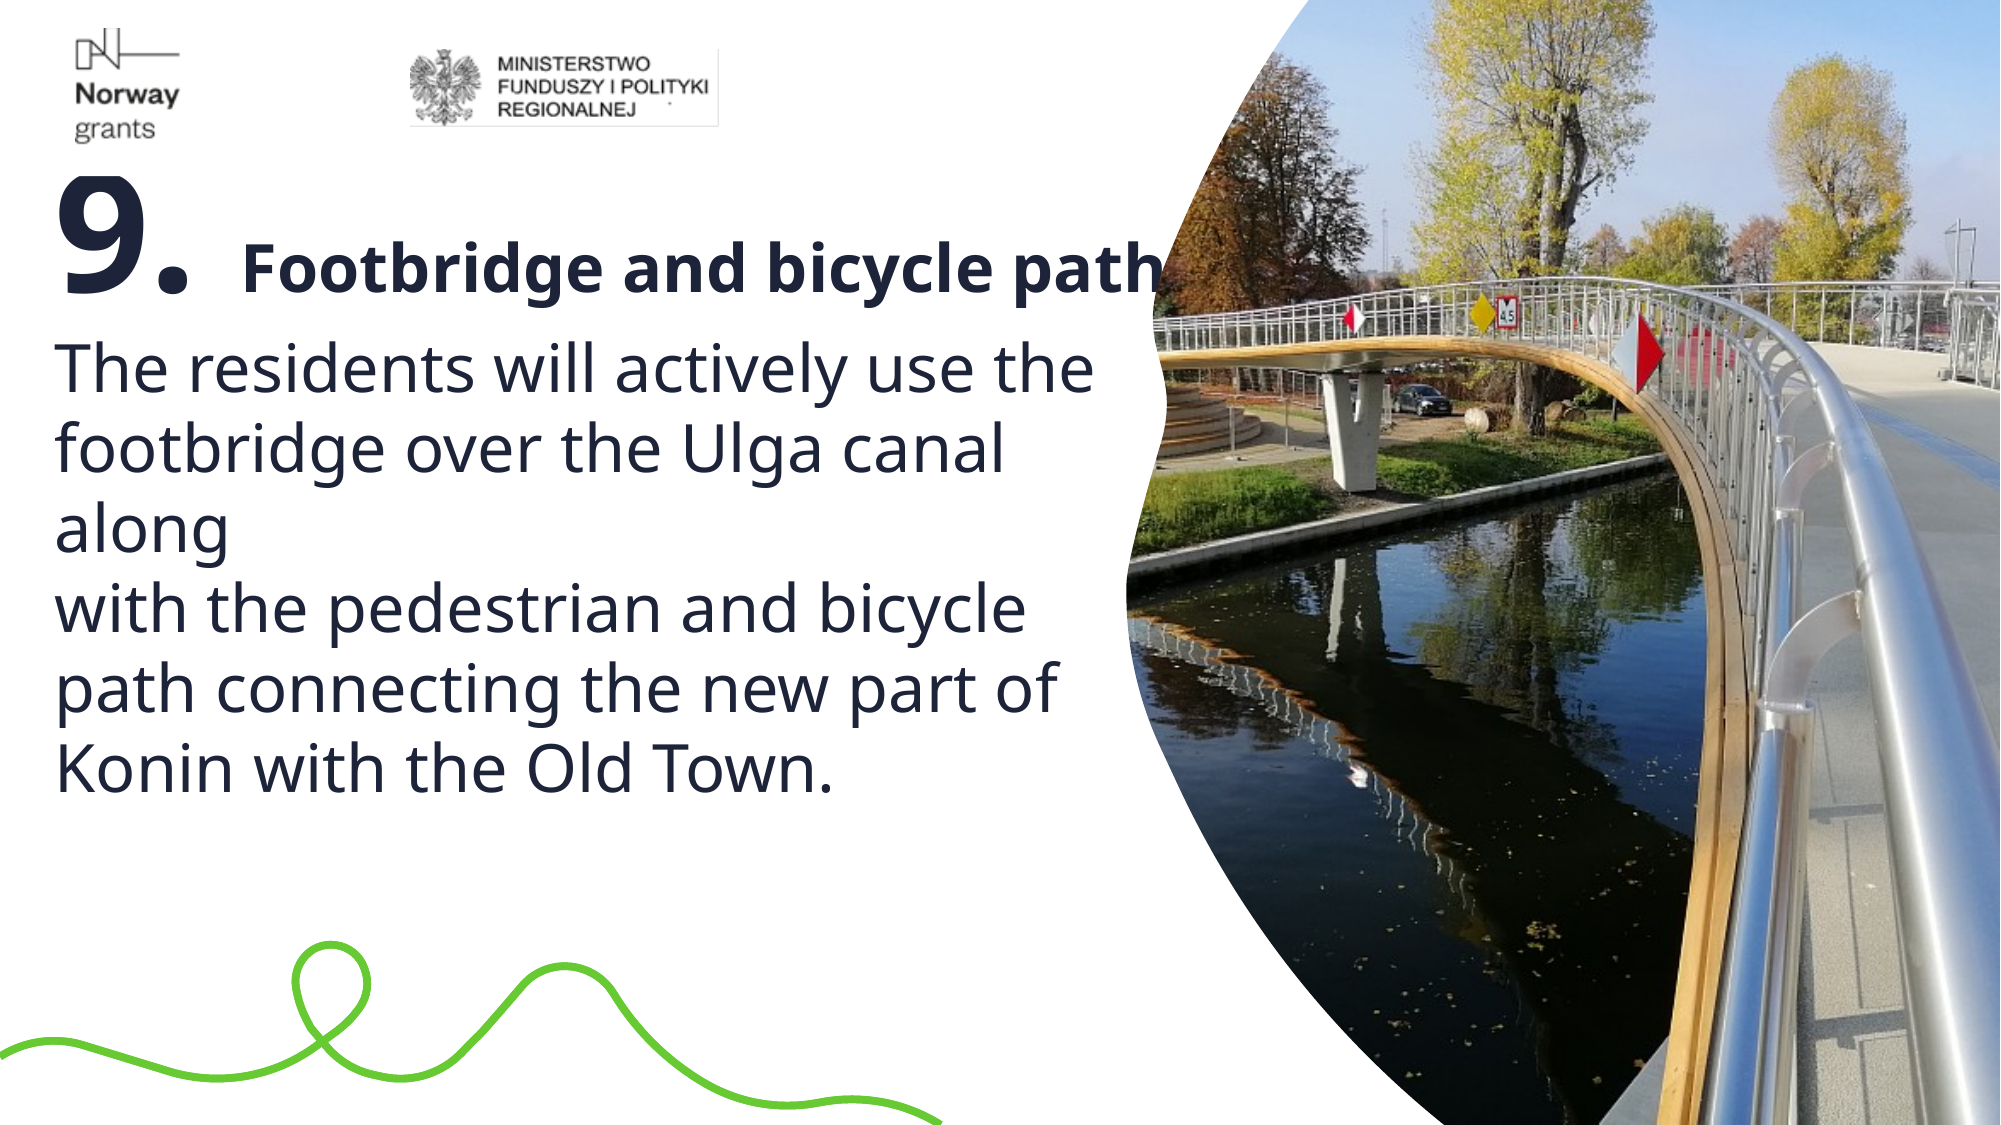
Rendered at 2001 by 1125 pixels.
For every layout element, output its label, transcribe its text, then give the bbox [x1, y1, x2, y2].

text_box [19, 0, 829, 177]
picture [410, 49, 720, 128]
title 9. Footbridge and bicycle path The residents will actively use the footbridge over the Ulga canal along with the pedestrian and bicycle path connecting the new part of Konin with the Old Town. [39, 176, 1126, 814]
picture [75, 28, 182, 148]
picture [1126, 0, 2000, 1125]
